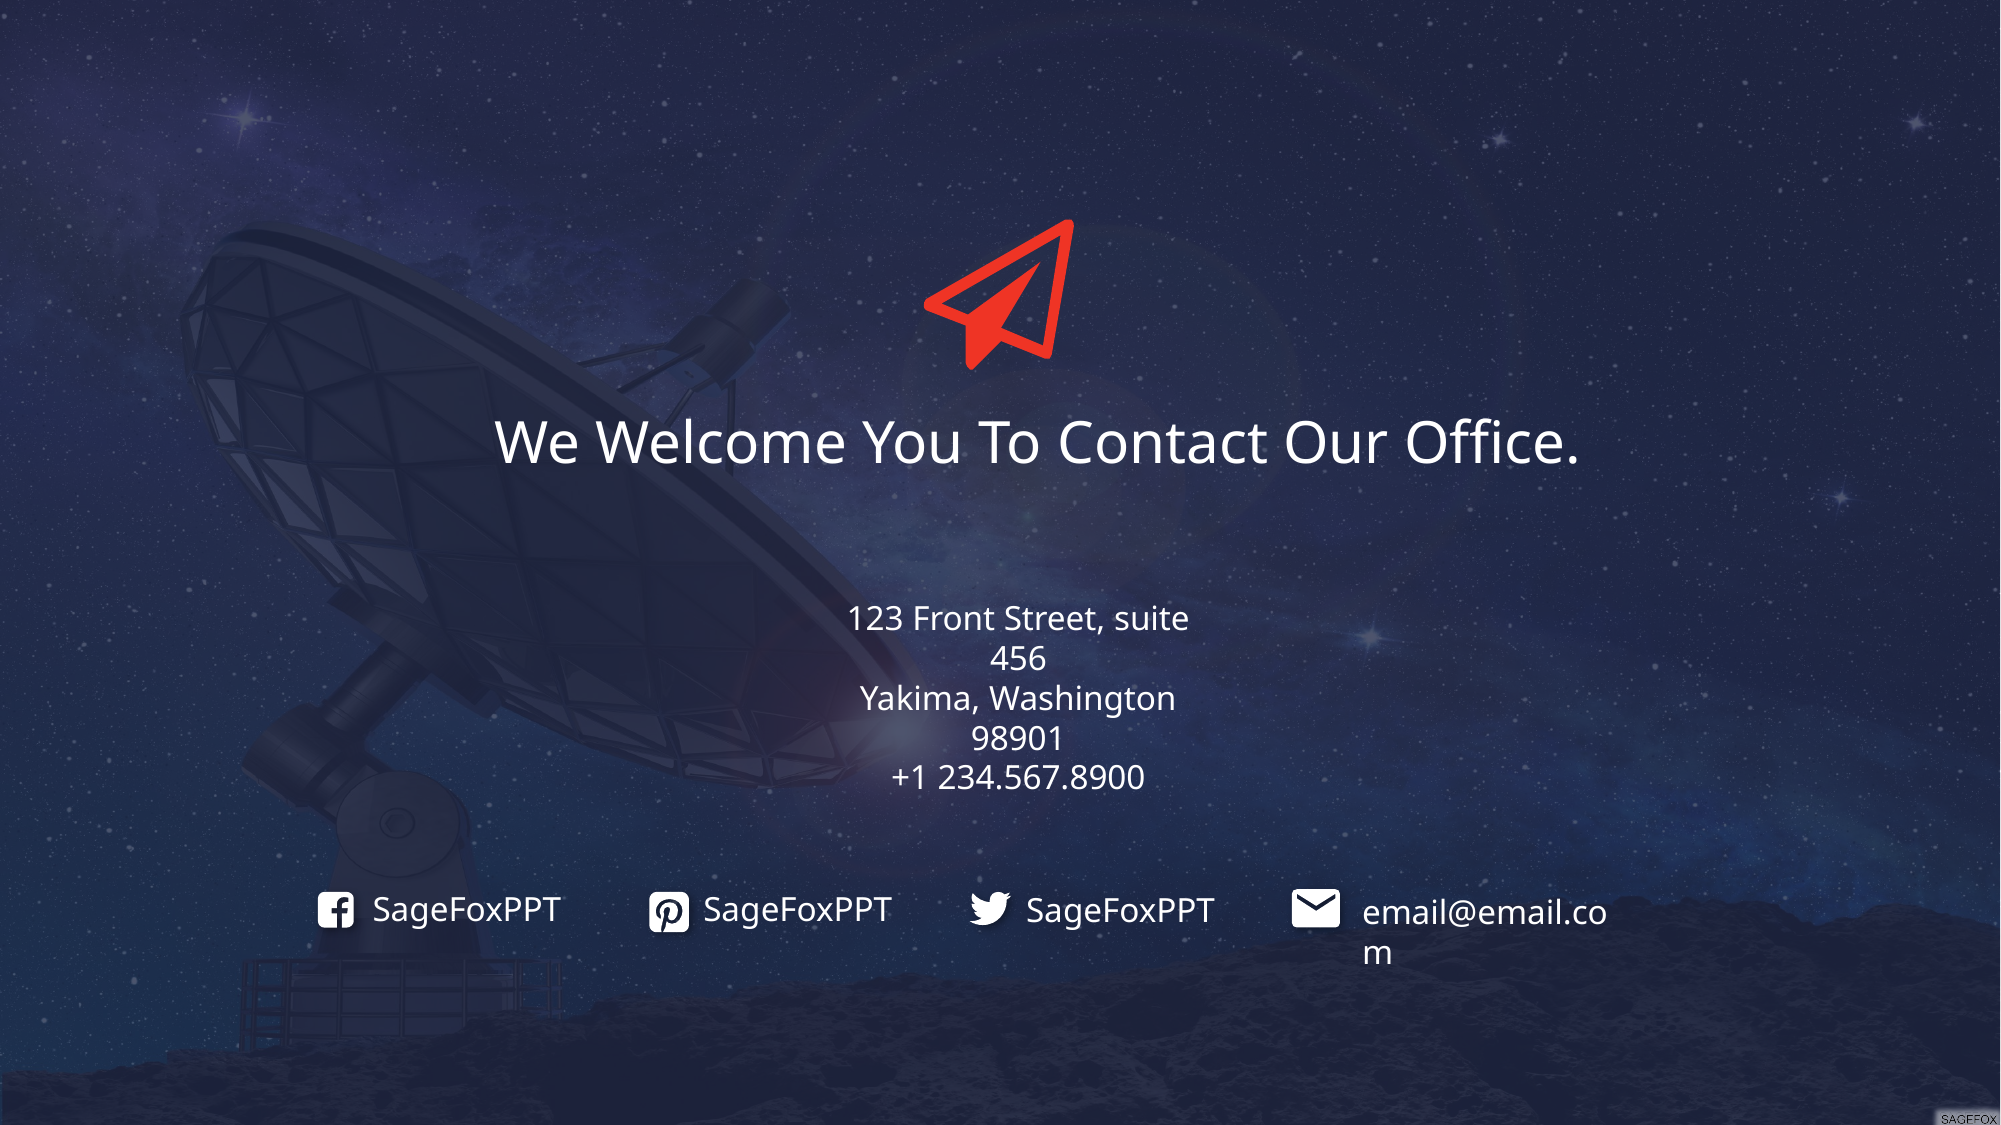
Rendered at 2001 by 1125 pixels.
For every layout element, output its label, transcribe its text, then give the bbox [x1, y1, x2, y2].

text_box [1291, 889, 1340, 928]
text_box [317, 891, 354, 928]
text_box [969, 891, 1011, 926]
text_box 123 Front Street, suite 456 Yakima, Washington 98901 +1 234.567.8900 [808, 589, 1229, 804]
text_box [649, 891, 688, 933]
text_box SageFoxPPT [1011, 881, 1252, 937]
picture [1938, 1114, 1999, 1125]
text_box We Welcome You To Contact Our Office. [477, 398, 1598, 483]
text_box SageFoxPPT [357, 880, 598, 936]
text_box [923, 219, 1074, 370]
text_box email@email.com [1347, 884, 1649, 979]
text_box SageFoxPPT [688, 880, 929, 936]
